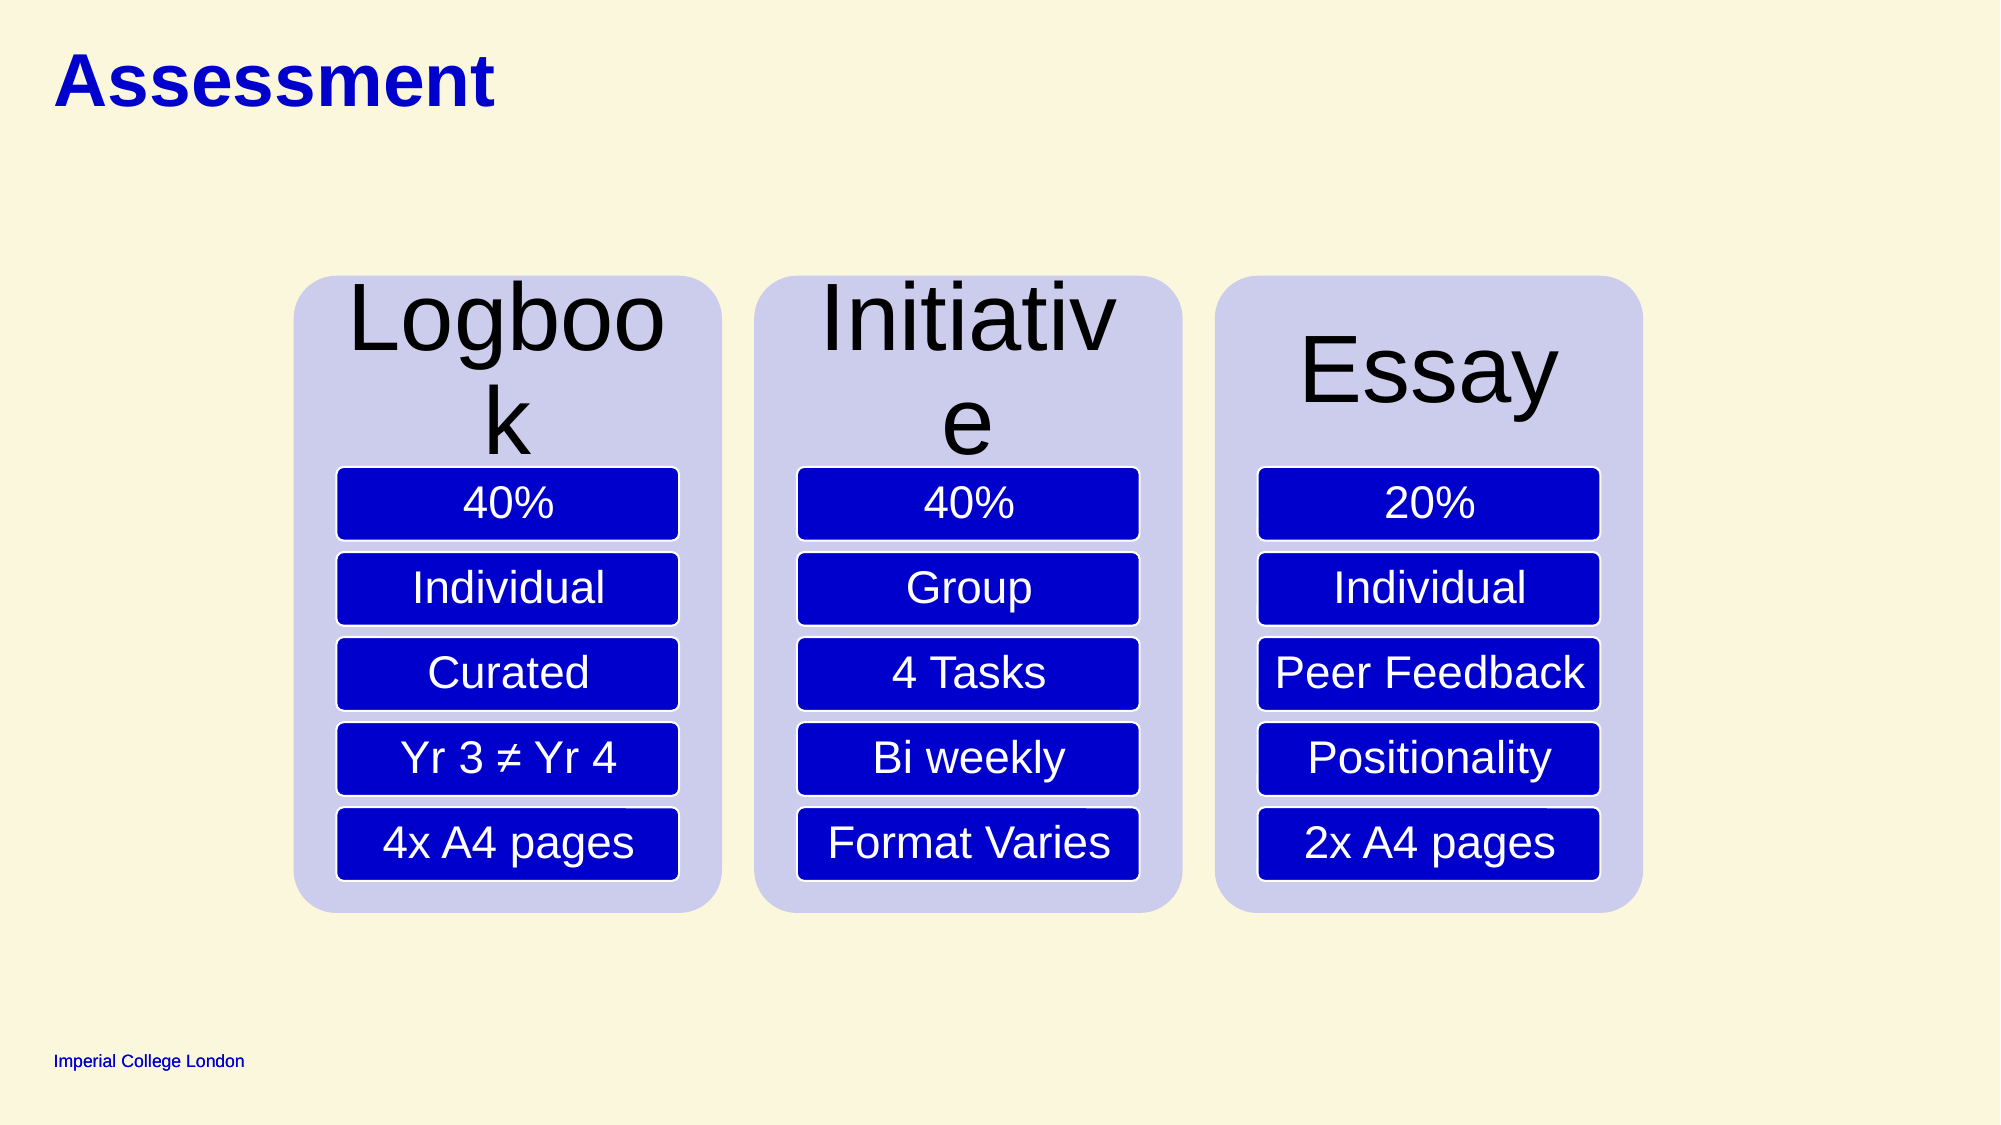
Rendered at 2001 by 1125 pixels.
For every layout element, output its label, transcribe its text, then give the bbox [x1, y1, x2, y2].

text_box Assessment [53, 41, 1449, 129]
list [293, 275, 1644, 913]
